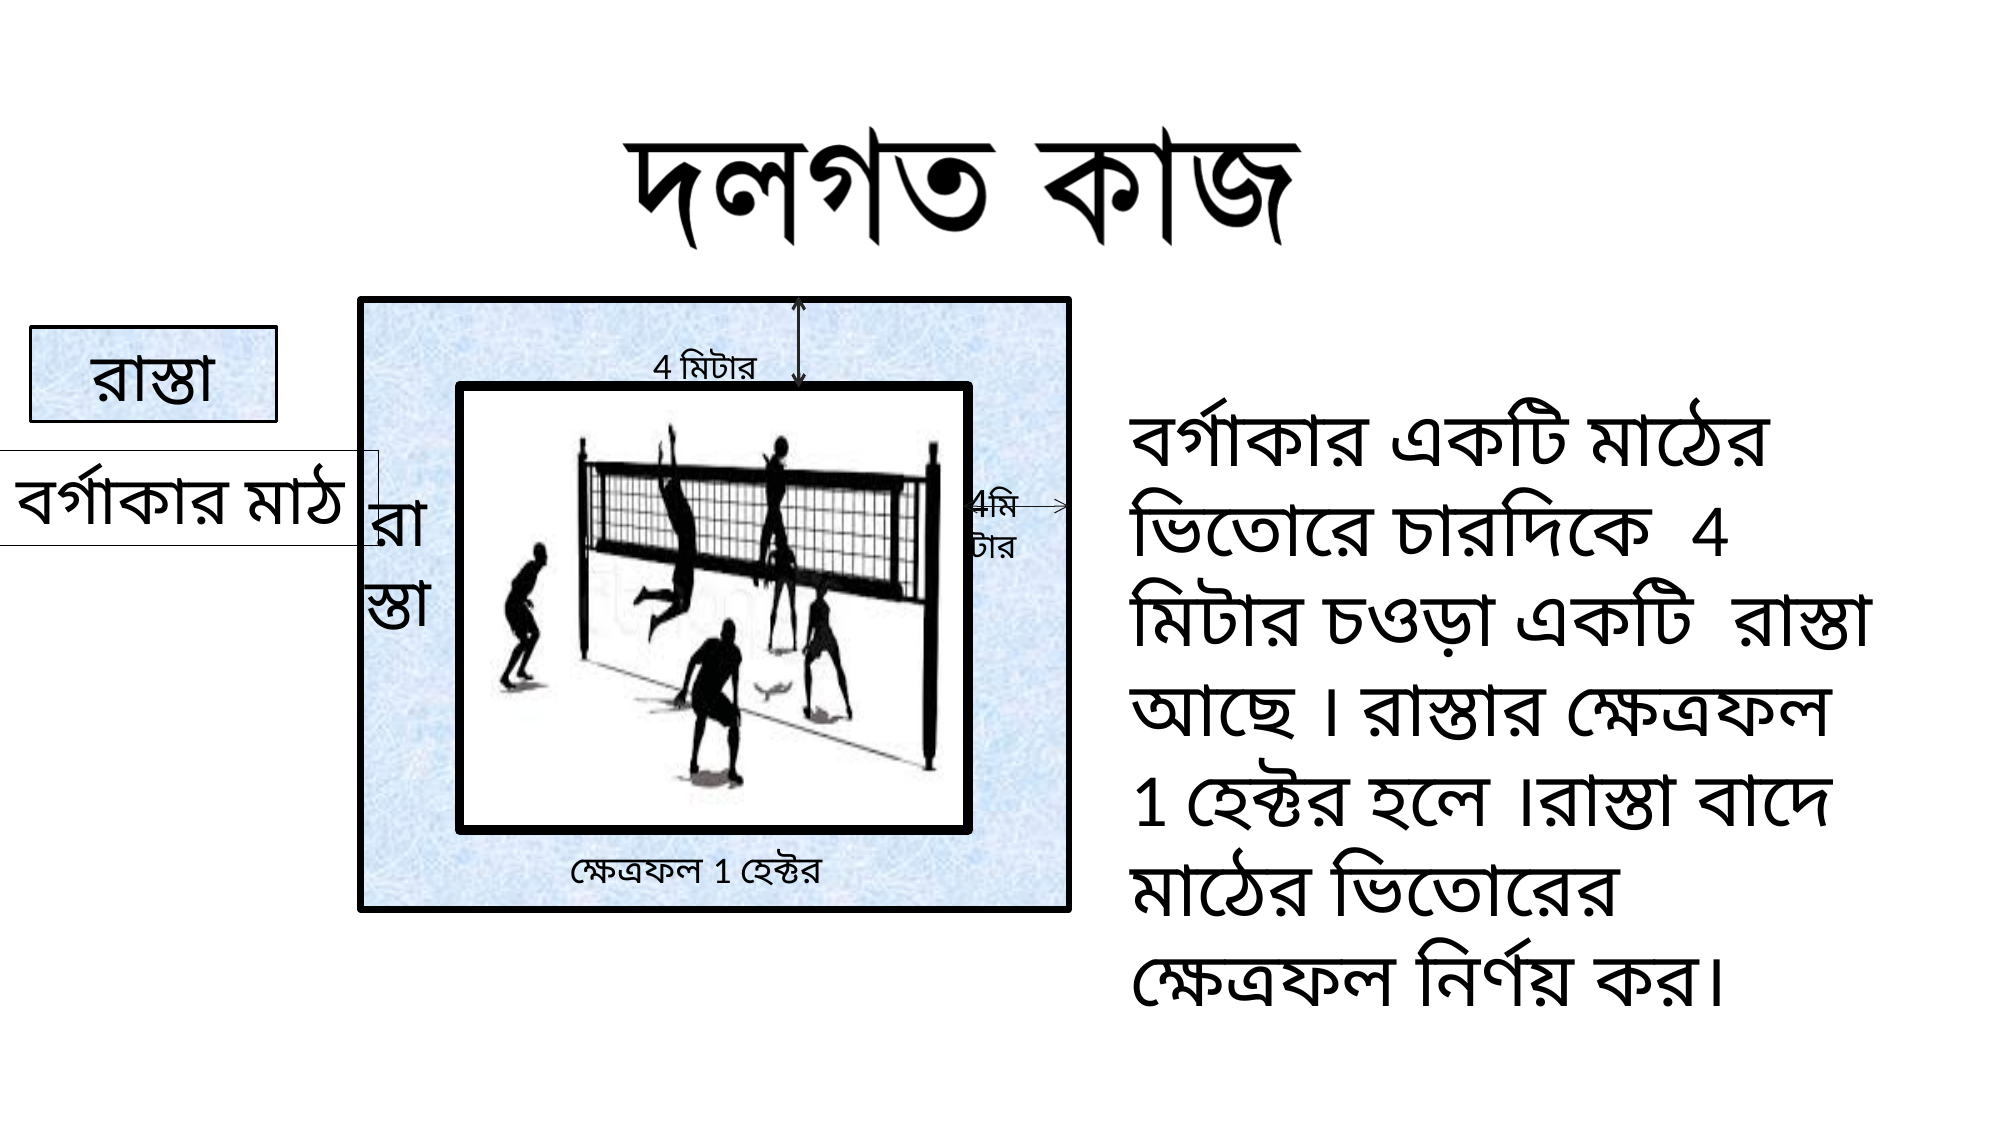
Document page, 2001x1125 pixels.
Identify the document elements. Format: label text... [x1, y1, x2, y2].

picture [613, 118, 1313, 262]
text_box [335, 296, 1069, 910]
text_box বর্গাকার একটি মাঠের ভিতোরে চারদিকে 4 মিটার চওড়া একটি রাস্তা আছে । রাস্তার ক্ষেত্রফল 1 হেক্টর হলে ।রাস্তা বাদে মাঠের ভিতোরের ক্ষেত্রফল নির্ণয় কর। [1115, 384, 1899, 1030]
text_box রাস্তা [30, 327, 277, 422]
text_box বর্গাকার মাঠ [0, 450, 335, 546]
